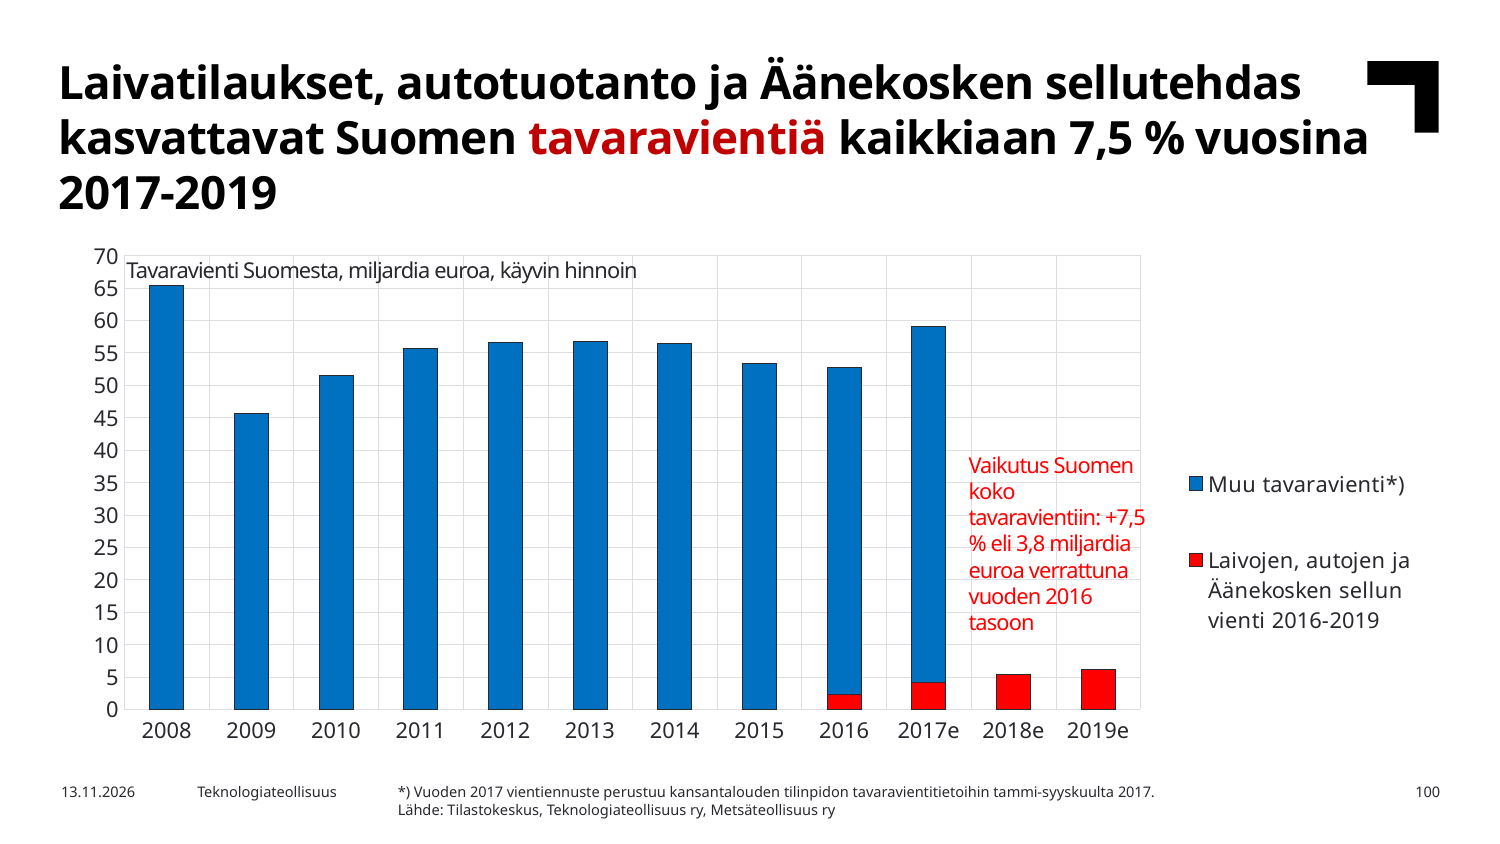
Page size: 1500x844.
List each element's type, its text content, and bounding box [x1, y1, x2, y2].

chart [62, 232, 1440, 763]
footer Teknologiateollisuus [182, 775, 382, 803]
slide_number 100 [1313, 775, 1456, 803]
list *) Vuoden 2017 vientiennuste perustuu kansantalouden tilinpidon tavaravientitietoihin tammi-syyskuulta 2017. Lähde: Tilastokeskus, Teknologiateollisuus ry, Metsäteollisuus ry [382, 775, 1294, 803]
list Laivatilaukset, autotuotanto ja Äänekosken sellutehdas kasvattavat Suomen tavaravientiä kaikkiaan 7,5 % vuosina 2017-2019 [41, 46, 1388, 153]
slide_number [46, 775, 182, 803]
